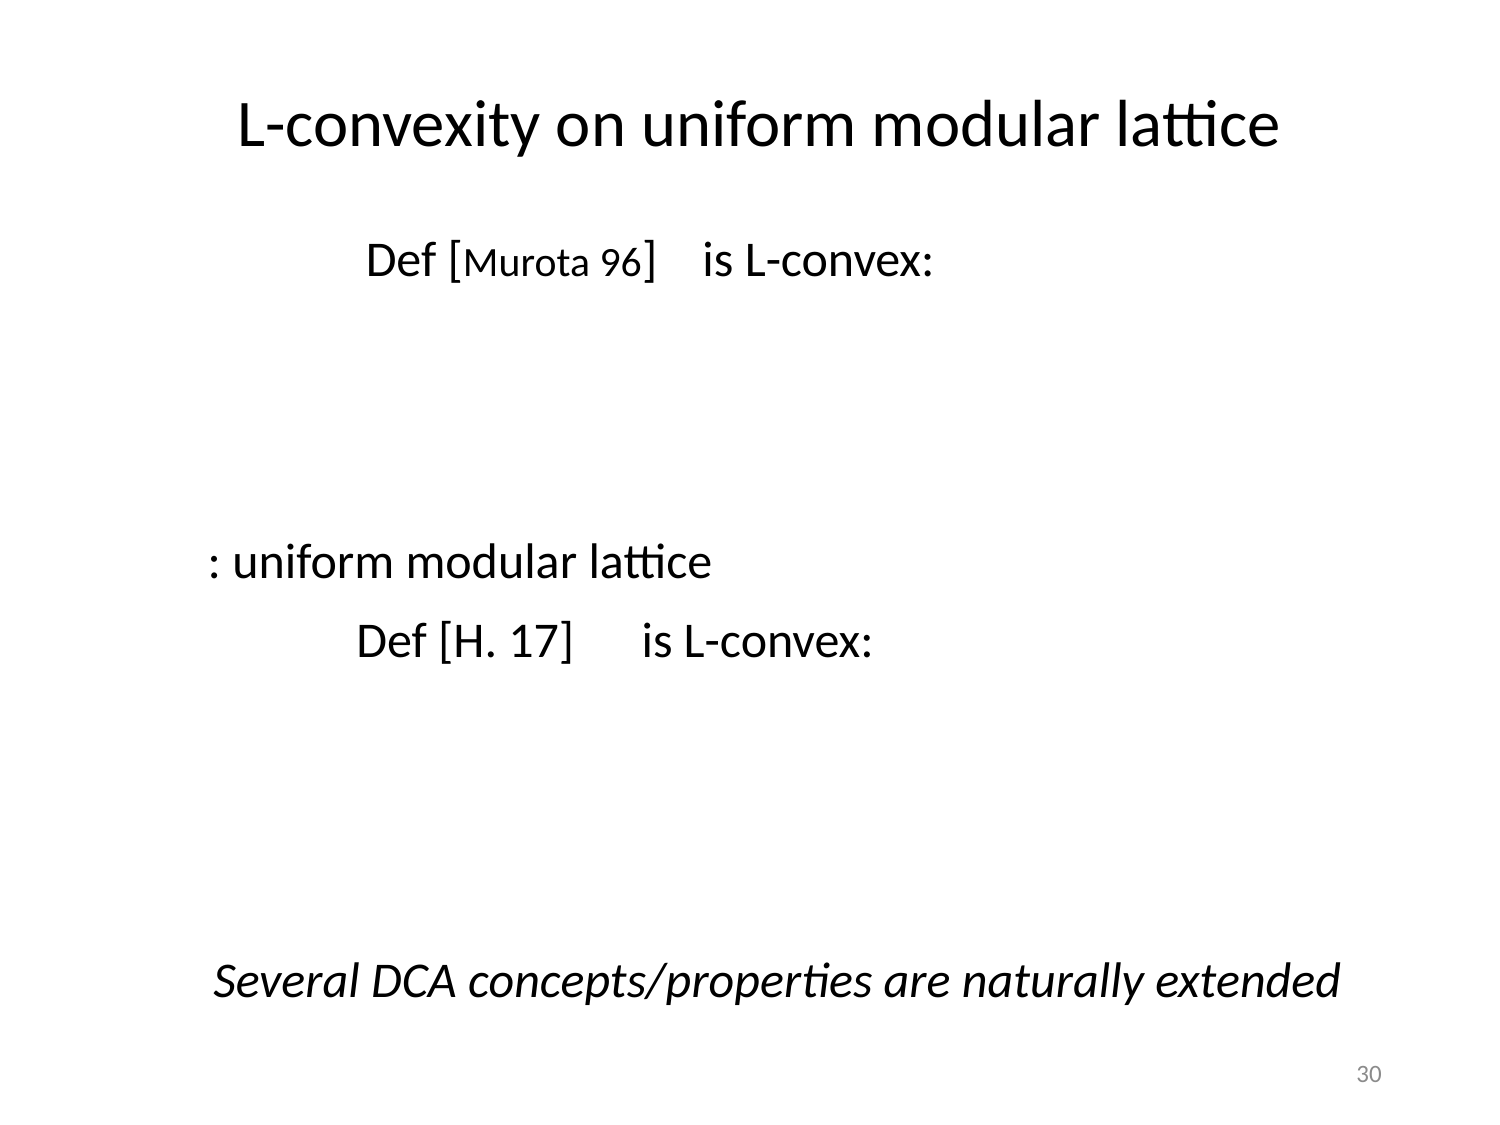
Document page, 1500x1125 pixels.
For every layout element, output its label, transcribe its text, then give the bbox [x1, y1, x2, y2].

text_box L-convexity on uniform modular lattice [222, 72, 1297, 168]
text_box Several DCA concepts/properties are naturally extended [198, 939, 1358, 1015]
slide_number 30 [1059, 1042, 1397, 1103]
